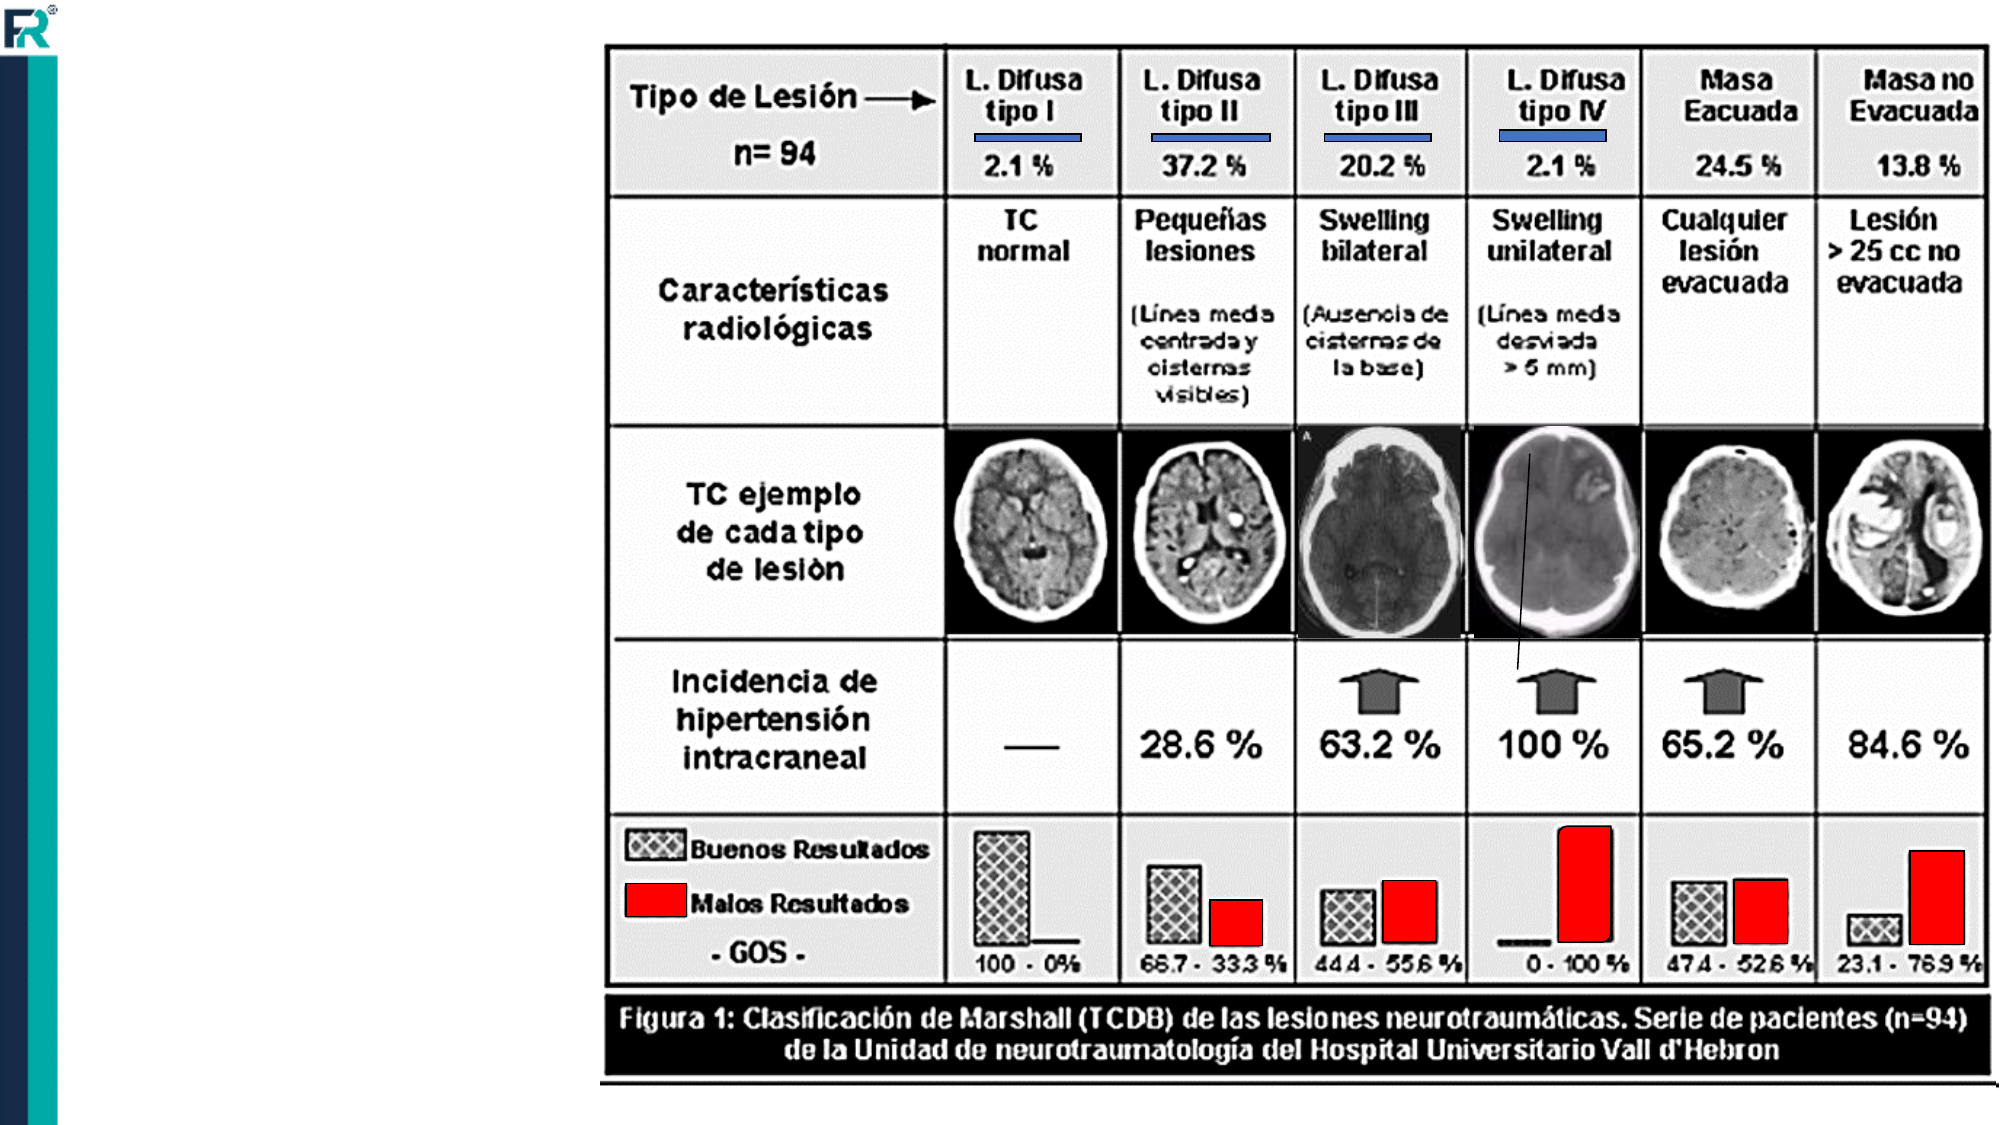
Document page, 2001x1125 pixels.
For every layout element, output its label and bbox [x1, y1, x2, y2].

list [1297, 426, 1461, 638]
picture [0, 0, 2001, 1125]
text_box [1517, 453, 1530, 670]
